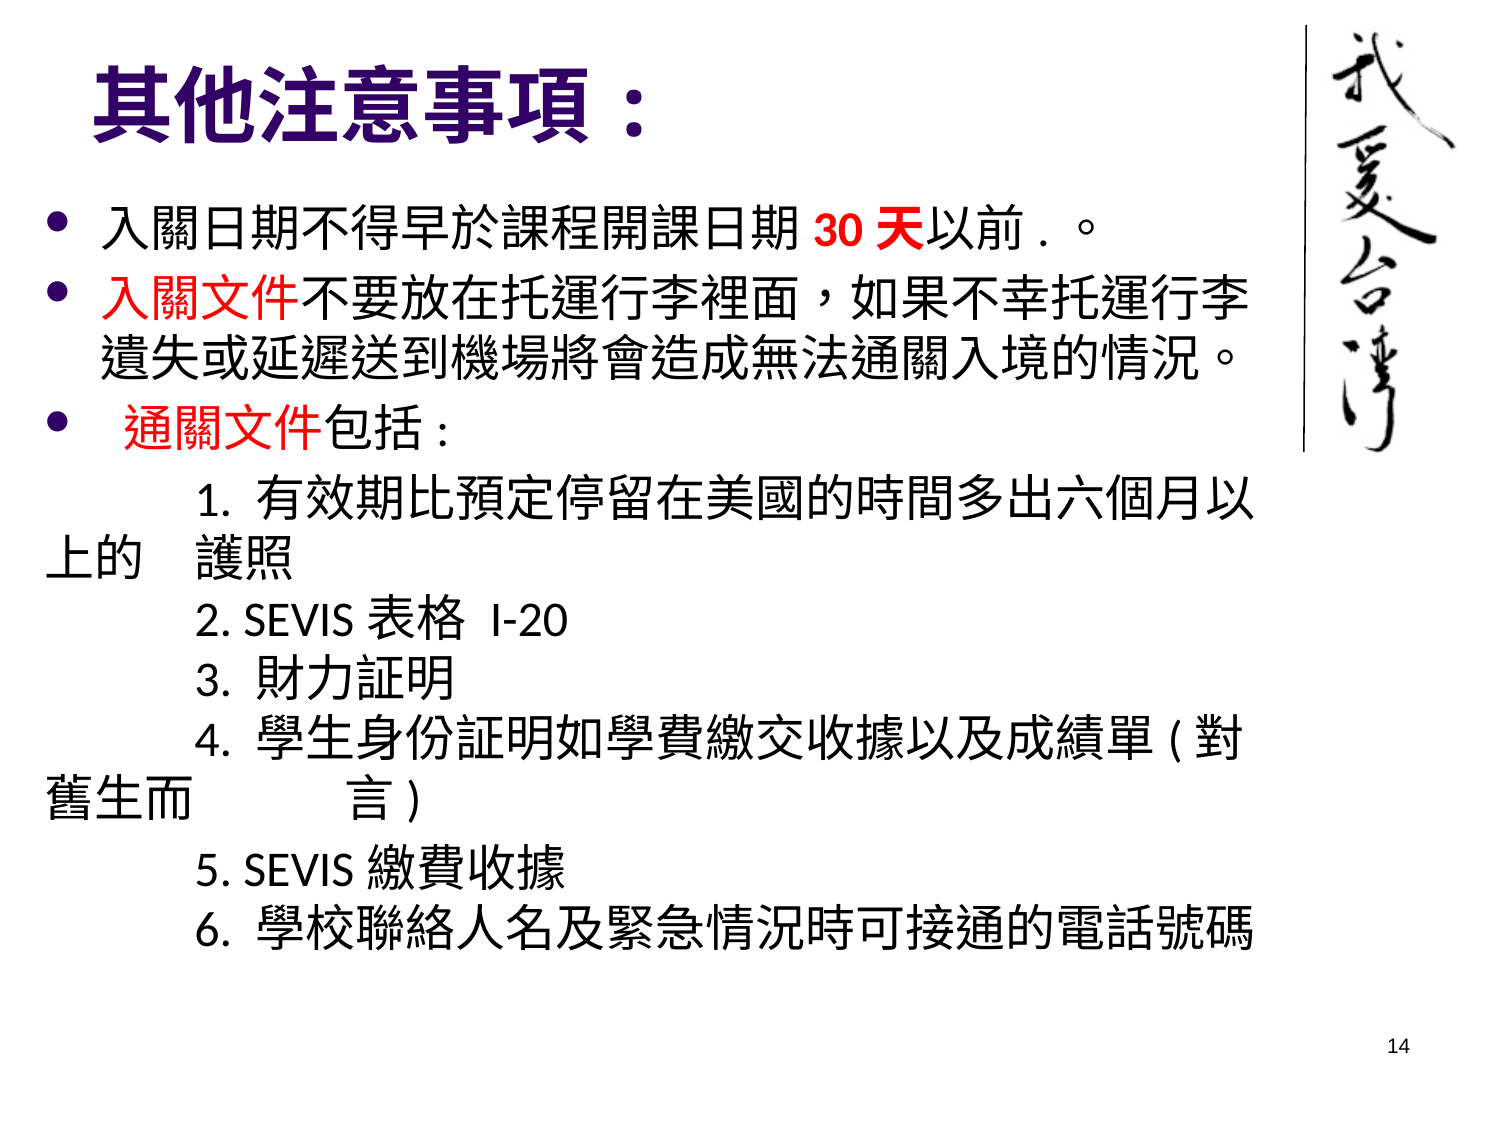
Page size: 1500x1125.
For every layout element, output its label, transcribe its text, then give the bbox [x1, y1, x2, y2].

list 入關日期不得早於課程開課日期30天以前.。 入關文件不要放在托運行李裡面，如果不幸托運行李遺失或延遲送到機場將會造成無法通關入境的情況。 通關文件包括: 1. 有效期比預定停留在美國的時間多出六個月以上的 護照 2. SEVIS表格 I-20 3. 財力証明 4. 學生身份証明如學費繳交收據以及成績單(對舊生而 言) 5. SEVIS繳費收據 6. 學校聯絡人名及緊急情況時可接通的電話號碼 [29, 188, 1307, 1012]
title 其他注意事項: [74, 19, 1313, 162]
slide_number 14 [1074, 1024, 1426, 1101]
picture [1324, 23, 1457, 458]
